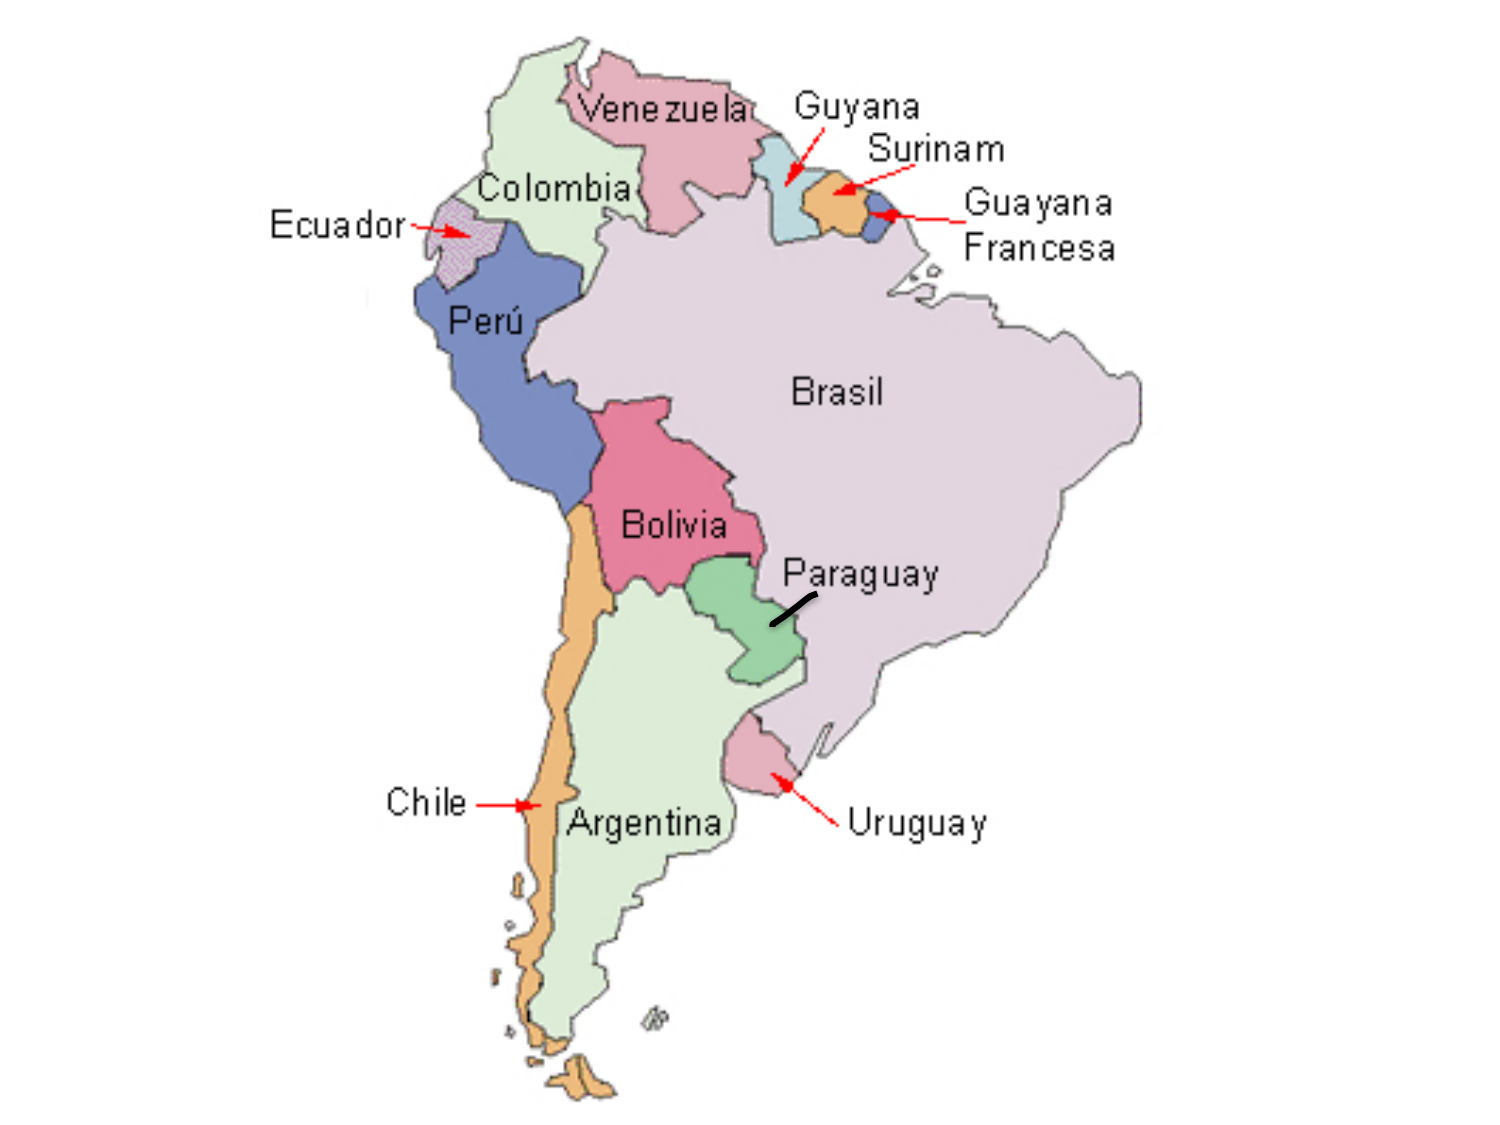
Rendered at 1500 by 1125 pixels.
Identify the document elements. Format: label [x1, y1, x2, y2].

picture [256, 15, 1208, 1125]
